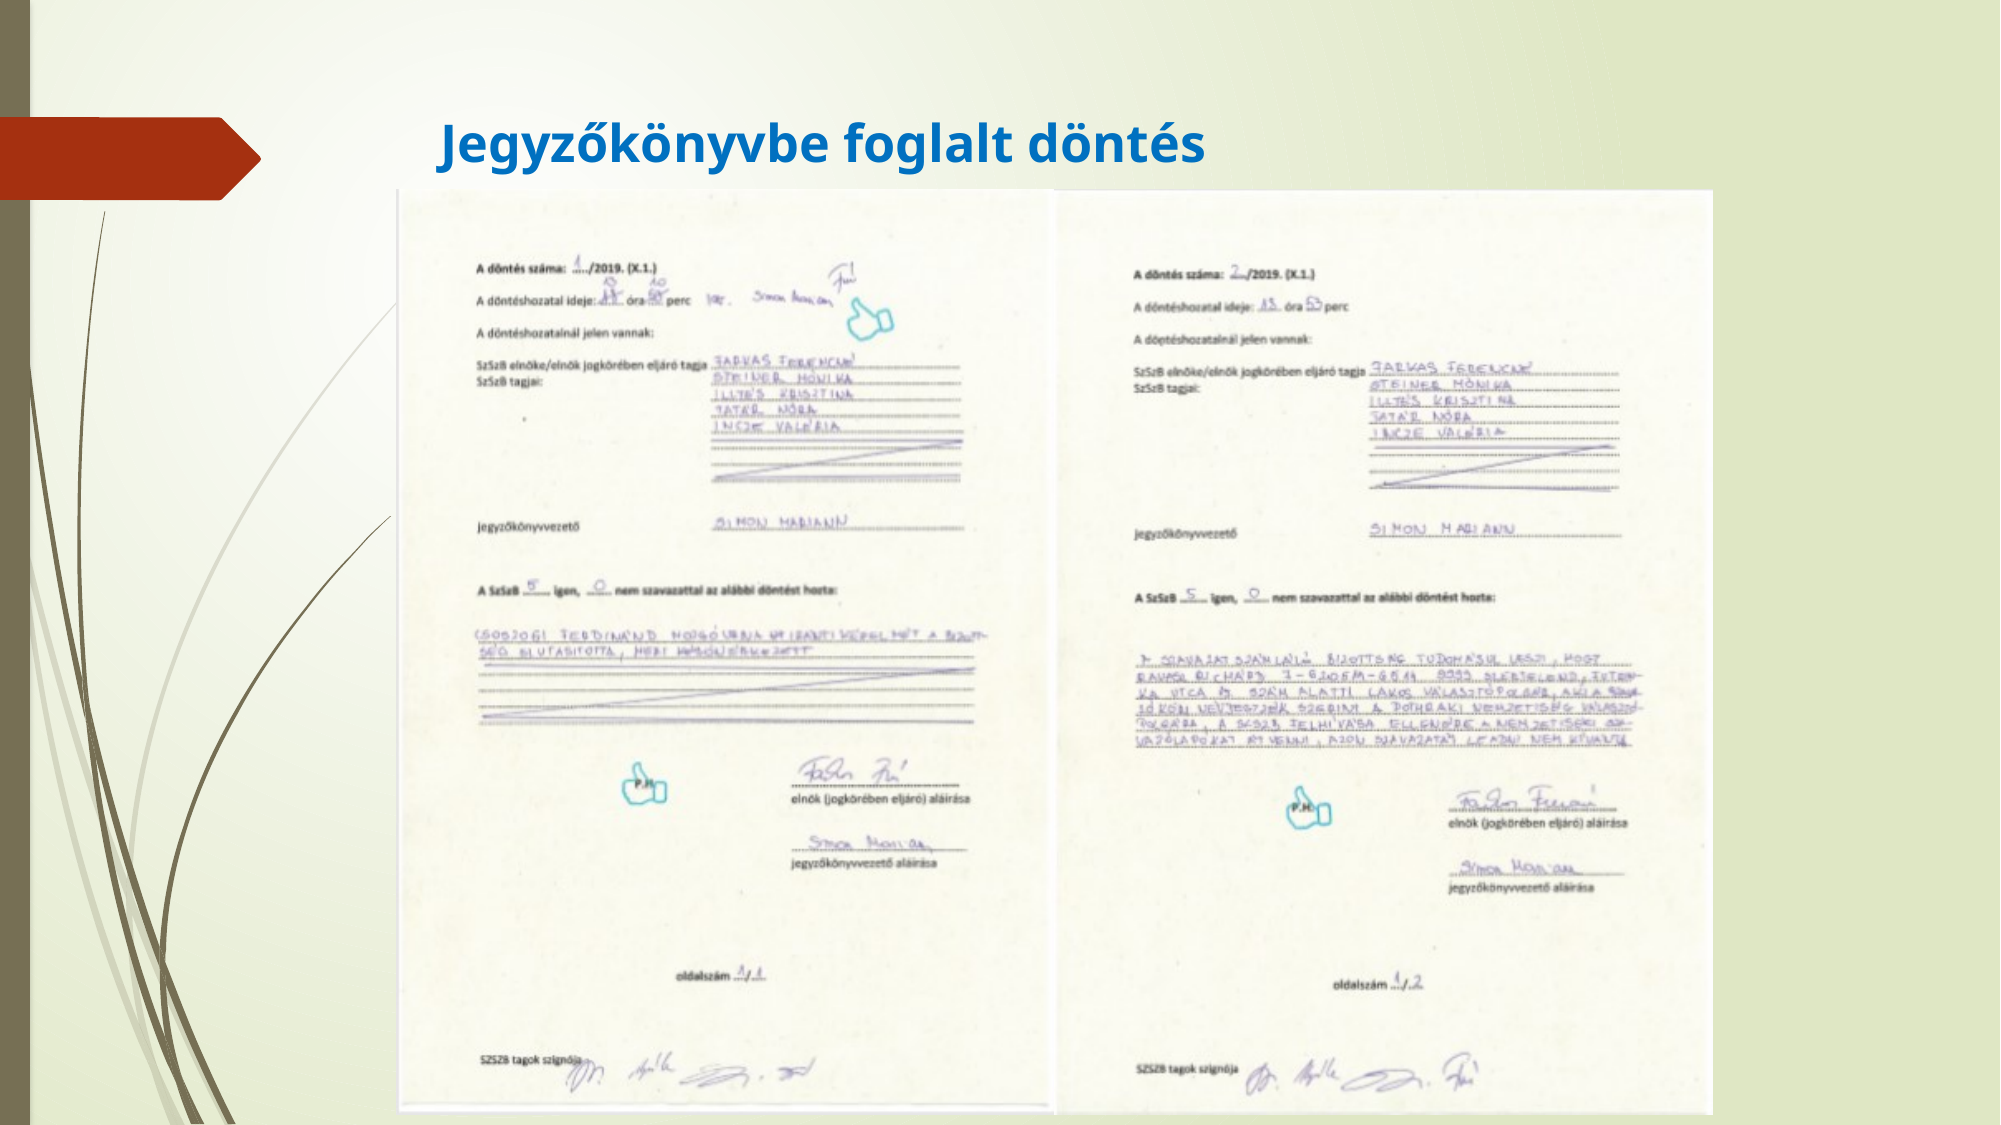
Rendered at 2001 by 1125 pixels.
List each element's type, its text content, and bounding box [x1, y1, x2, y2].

picture [1054, 189, 1713, 1115]
title Jegyzőkönyvbe foglalt döntés [425, 102, 1888, 190]
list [396, 189, 1054, 1115]
